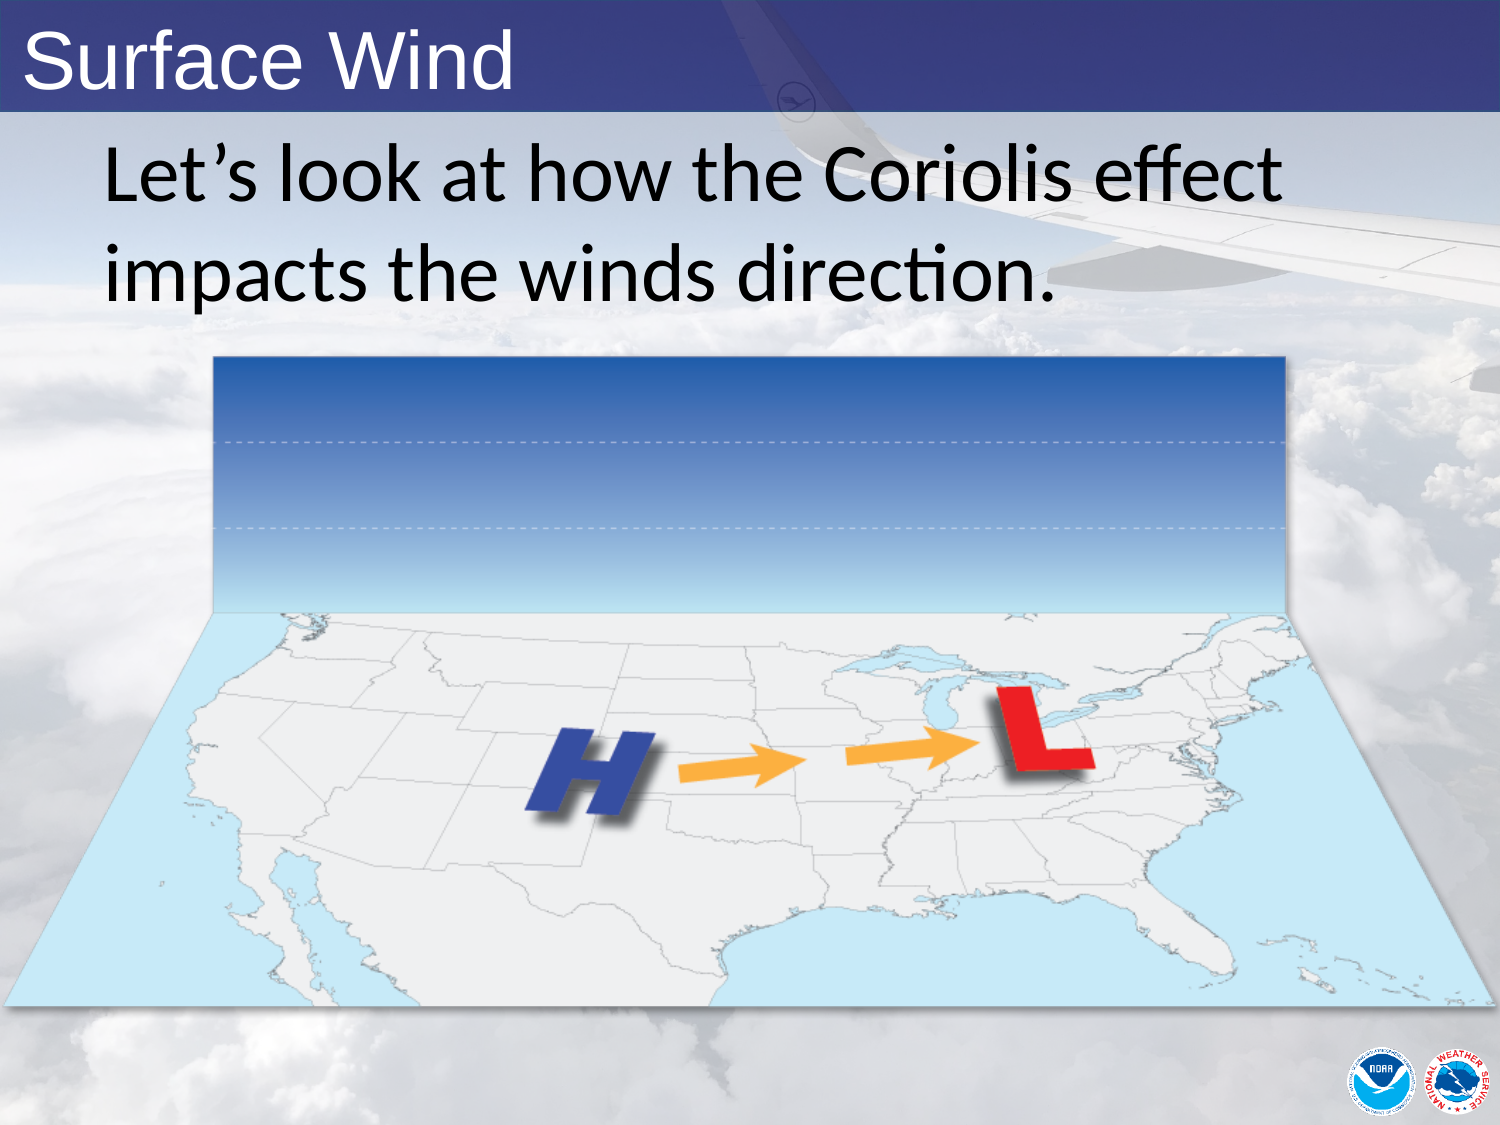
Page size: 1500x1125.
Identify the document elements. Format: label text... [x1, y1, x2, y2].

text_box Let’s look at how the Coriolis effect impacts the winds direction. [88, 110, 1400, 326]
picture [2, 356, 1497, 1008]
picture [1425, 1050, 1489, 1112]
picture [1347, 1047, 1416, 1116]
text_box Surface Wind [6, 26, 1158, 114]
